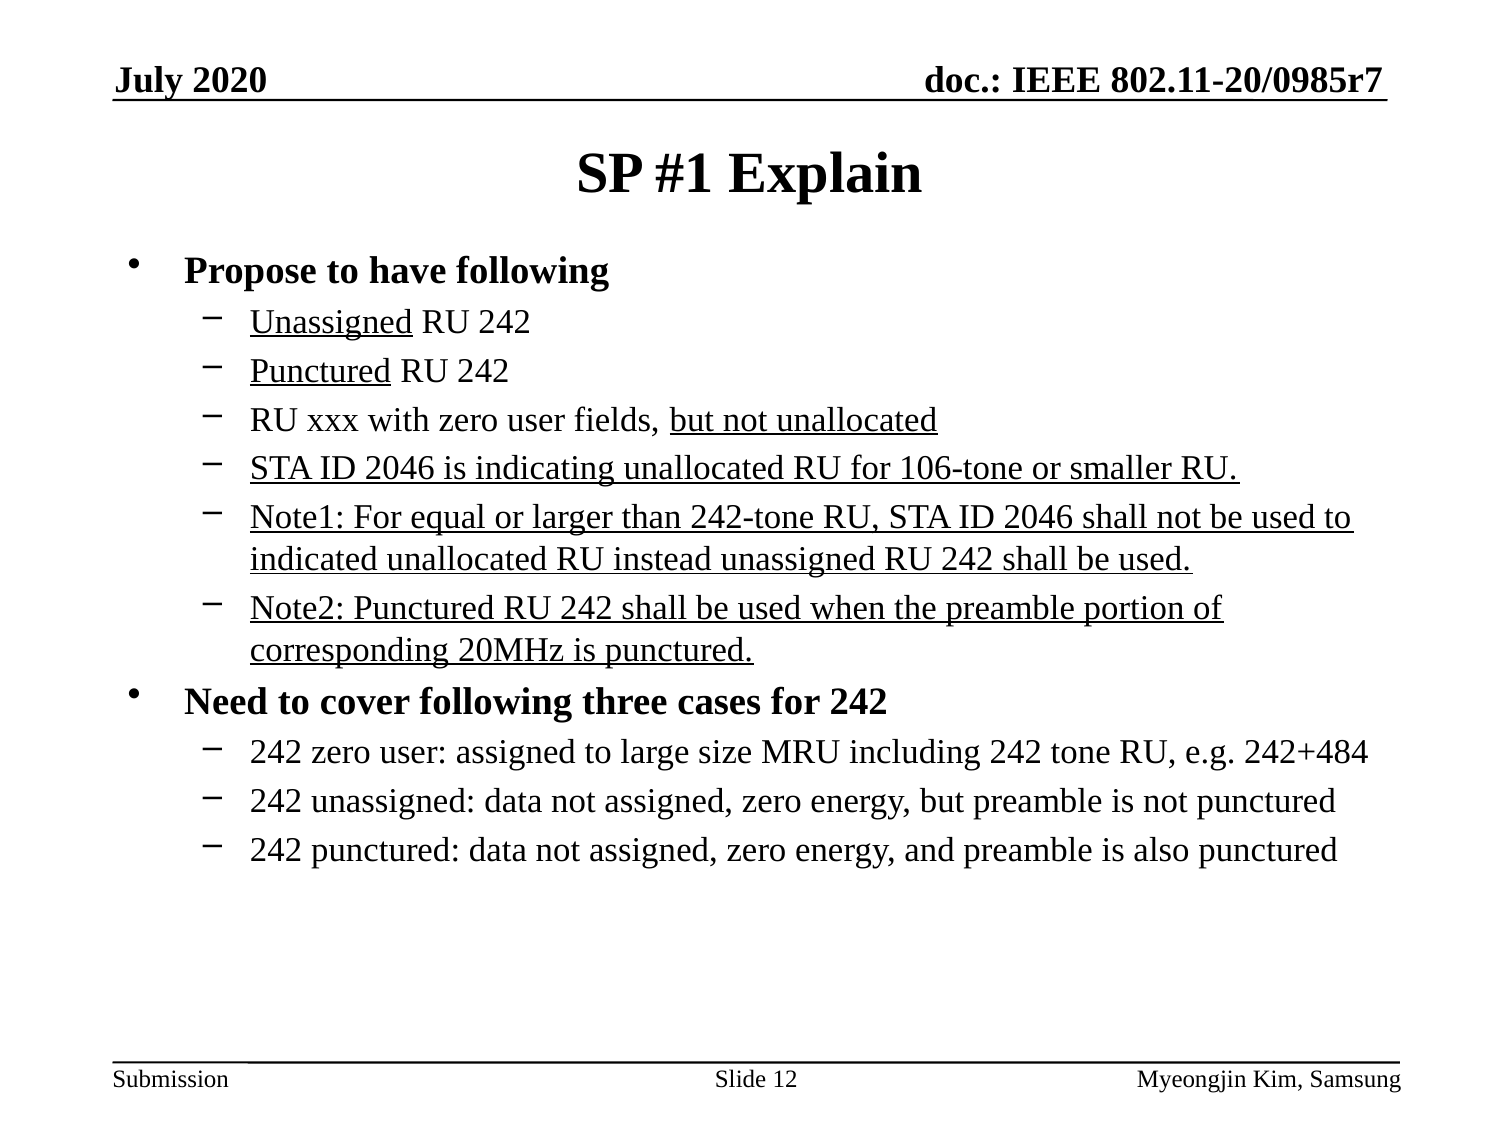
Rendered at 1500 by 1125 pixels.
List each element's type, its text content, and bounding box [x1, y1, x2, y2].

list Propose to have following Unassigned RU 242 Punctured RU 242 RU xxx with zero user fields, but not unallocated STA ID 2046 is indicating unallocated RU for 106-tone or smaller RU. Note1: For equal or larger than 242-tone RU, STA ID 2046 shall not be used to indicated unallocated RU instead unassigned RU 242 shall be used. Note2: Punctured RU 242 shall be used when the preamble portion of corresponding 20MHz is punctured. Need to cover following three cases for 242 242 zero user: assigned to large size MRU including 242 tone RU, e.g. 242+484 242 unassigned: data not assigned, zero energy, but preamble is not punctured 242 punctured: data not assigned, zero energy, and preamble is also punctured [112, 237, 1388, 1001]
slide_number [114, 54, 309, 101]
footer Myeongjin Kim, Samsung [1130, 1061, 1402, 1093]
slide_number Slide 12 [712, 1061, 800, 1093]
title SP #1 Explain [112, 112, 1388, 226]
